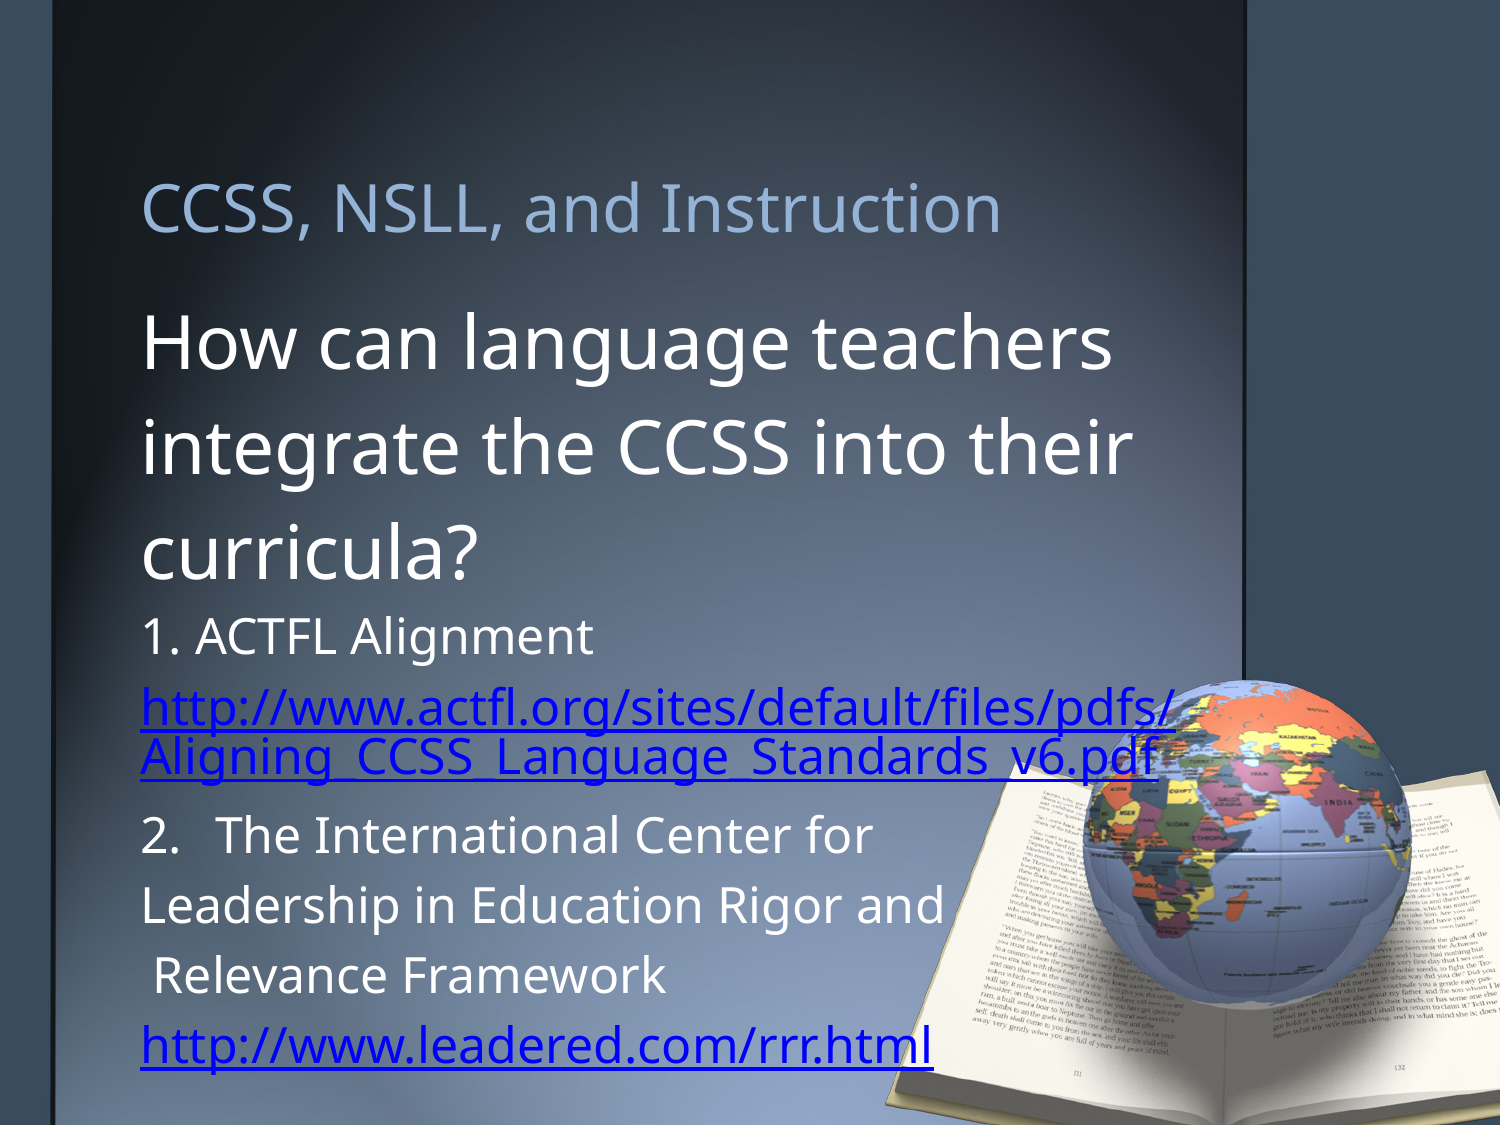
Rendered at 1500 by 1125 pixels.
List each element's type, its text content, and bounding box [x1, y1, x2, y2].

title CCSS, NSLL, and Instruction [124, 137, 1201, 276]
list How can language teachers integrate the CCSS into their curricula? 1. ACTFL Alignment http://www.actfl.org/sites/default/files/pdfs/Aligning_CCSS_Language_Standards_v6.pdf The International Center for Leadership in Education Rigor and Relevance Framework http://www.leadered.com/rrr.html [124, 287, 1201, 1101]
picture [0, 0, 1500, 1125]
